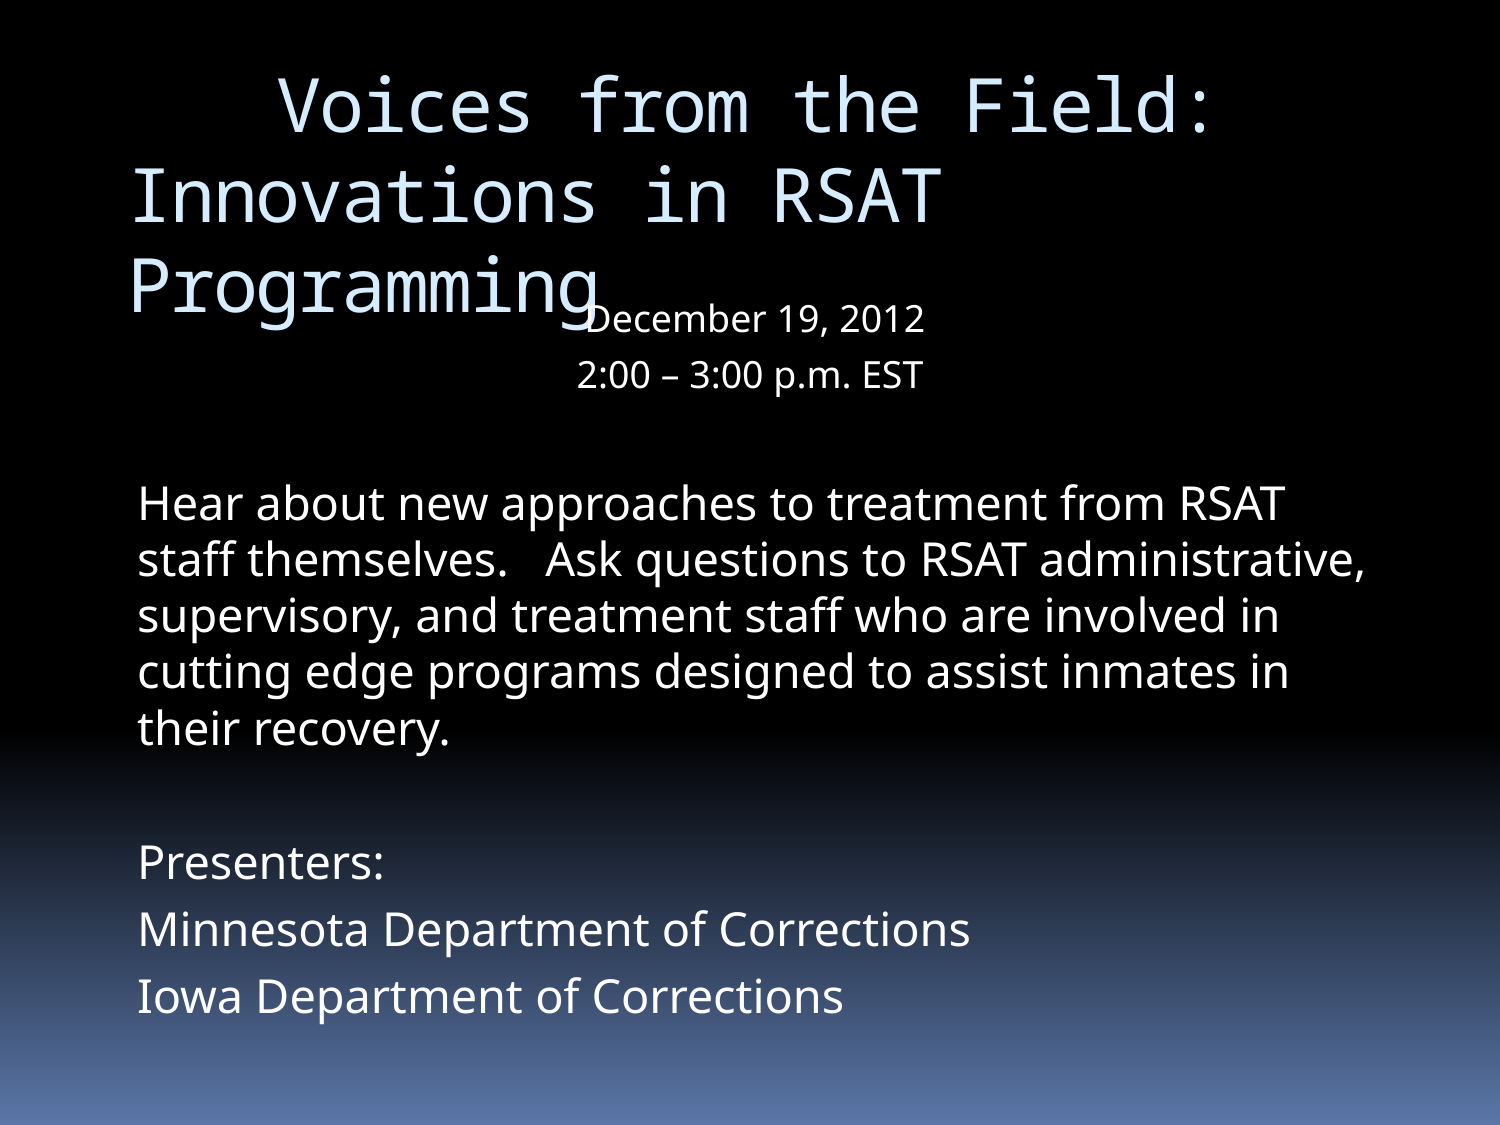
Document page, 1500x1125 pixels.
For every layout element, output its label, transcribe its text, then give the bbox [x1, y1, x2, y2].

text_box December 19, 2012 2:00 – 3:00 p.m. EST Hear about new approaches to treatment from RSAT staff themselves. Ask questions to RSAT administrative, supervisory, and treatment staff who are involved in cutting edge programs designed to assist inmates in their recovery. Presenters: Minnesota Department of Corrections Iowa Department of Corrections [112, 287, 1388, 1038]
text_box Voices from the Field: Innovations in RSAT Programming [112, 49, 1388, 287]
